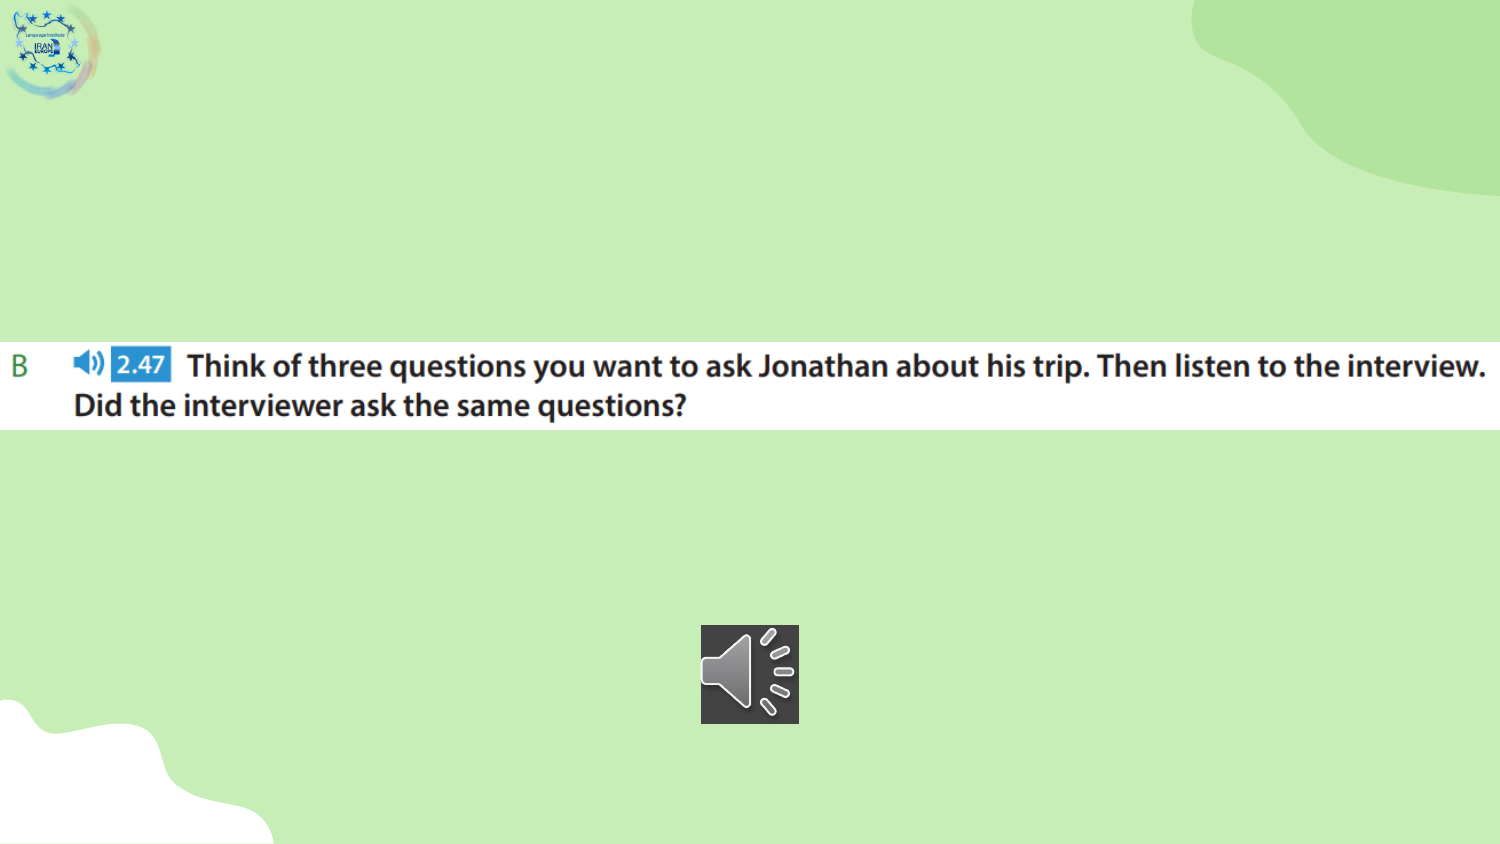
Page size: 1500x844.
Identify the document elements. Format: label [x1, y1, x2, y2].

picture [699, 624, 801, 725]
picture [0, 342, 1500, 431]
picture [0, 0, 106, 103]
